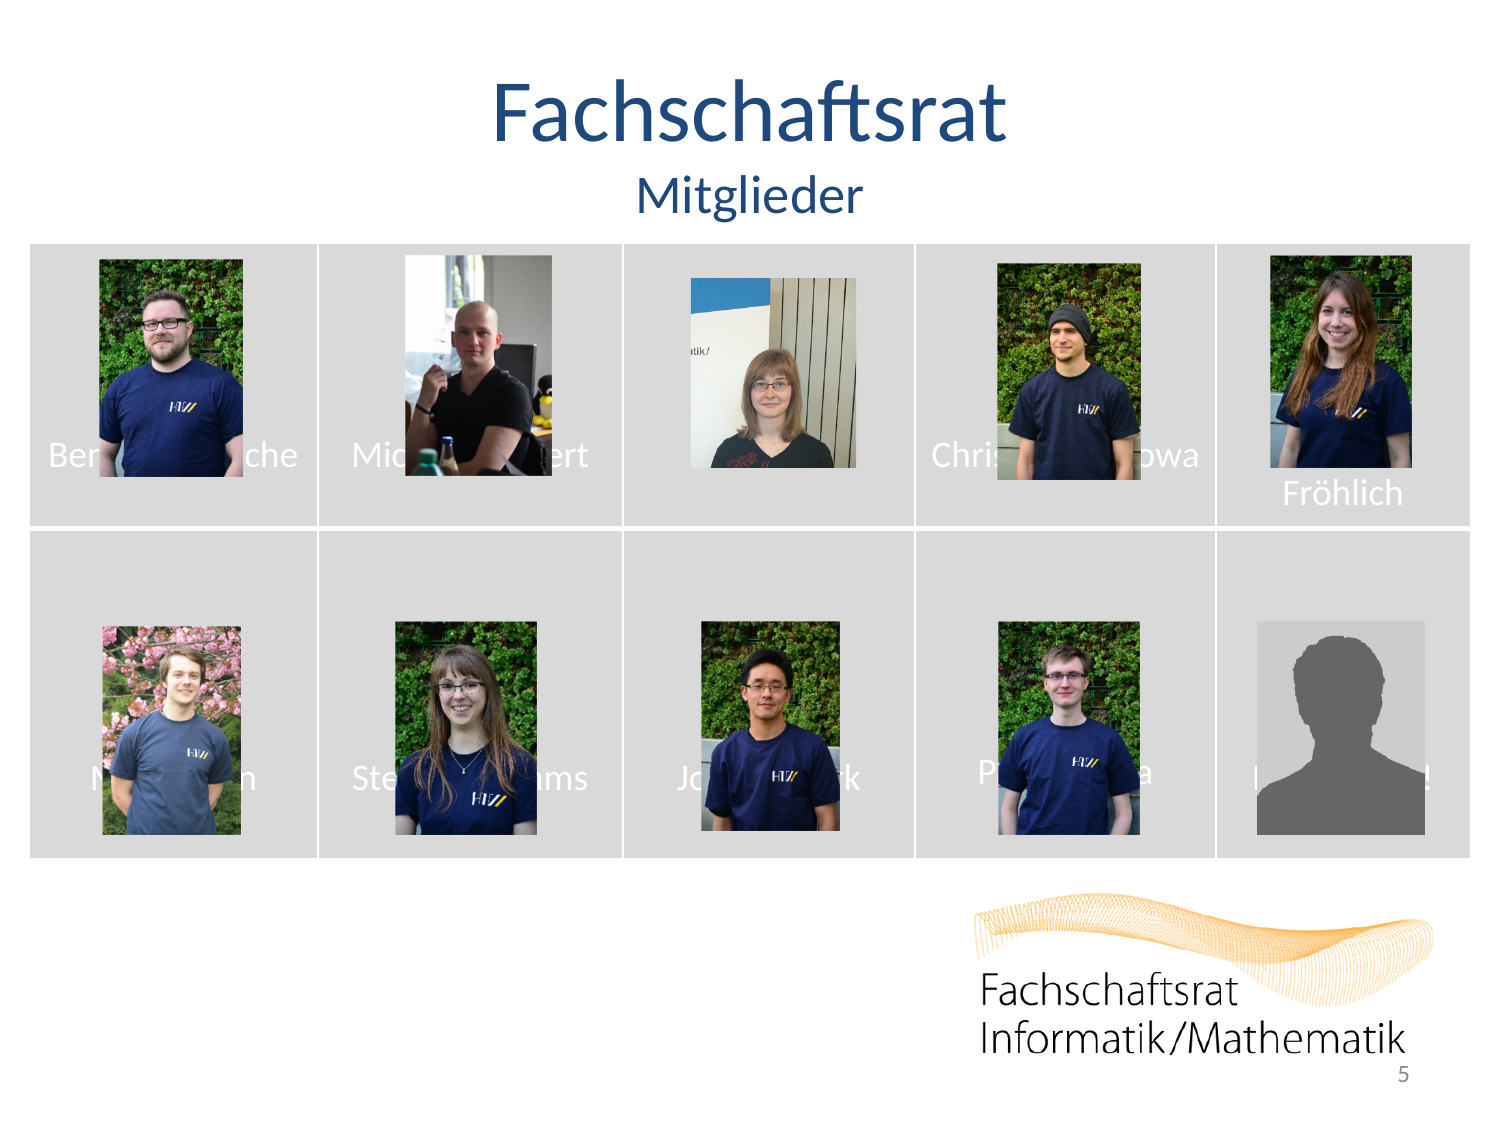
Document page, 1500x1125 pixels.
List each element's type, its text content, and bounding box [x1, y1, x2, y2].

picture [665, 622, 876, 831]
table_header Michél Neubert [319, 244, 622, 526]
title Fachschaftsrat Mitglieder [75, 45, 1425, 233]
table_header Christian Olszowa [916, 244, 1215, 526]
picture [1234, 256, 1448, 468]
picture [1257, 621, 1425, 835]
picture [962, 622, 1176, 835]
picture [690, 278, 857, 469]
table_cell Paul Patolla [916, 531, 1215, 858]
table_header Benjamin Flache [30, 244, 317, 526]
picture [974, 892, 1433, 1064]
table_header Jana Will [624, 244, 914, 526]
table_cell Maximilian Tränkler [30, 531, 317, 858]
picture [359, 622, 573, 835]
picture [66, 627, 276, 835]
table_cell Dein Name! [1217, 531, 1470, 858]
picture [960, 264, 1178, 480]
table_cell Johann Park [624, 531, 914, 858]
slide_number 5 [1074, 1071, 1425, 1103]
picture [62, 260, 280, 477]
picture [368, 256, 589, 475]
table_cell Stefanie Bohms [319, 531, 622, 858]
table_header Marilena Fröhlich [1217, 244, 1470, 526]
